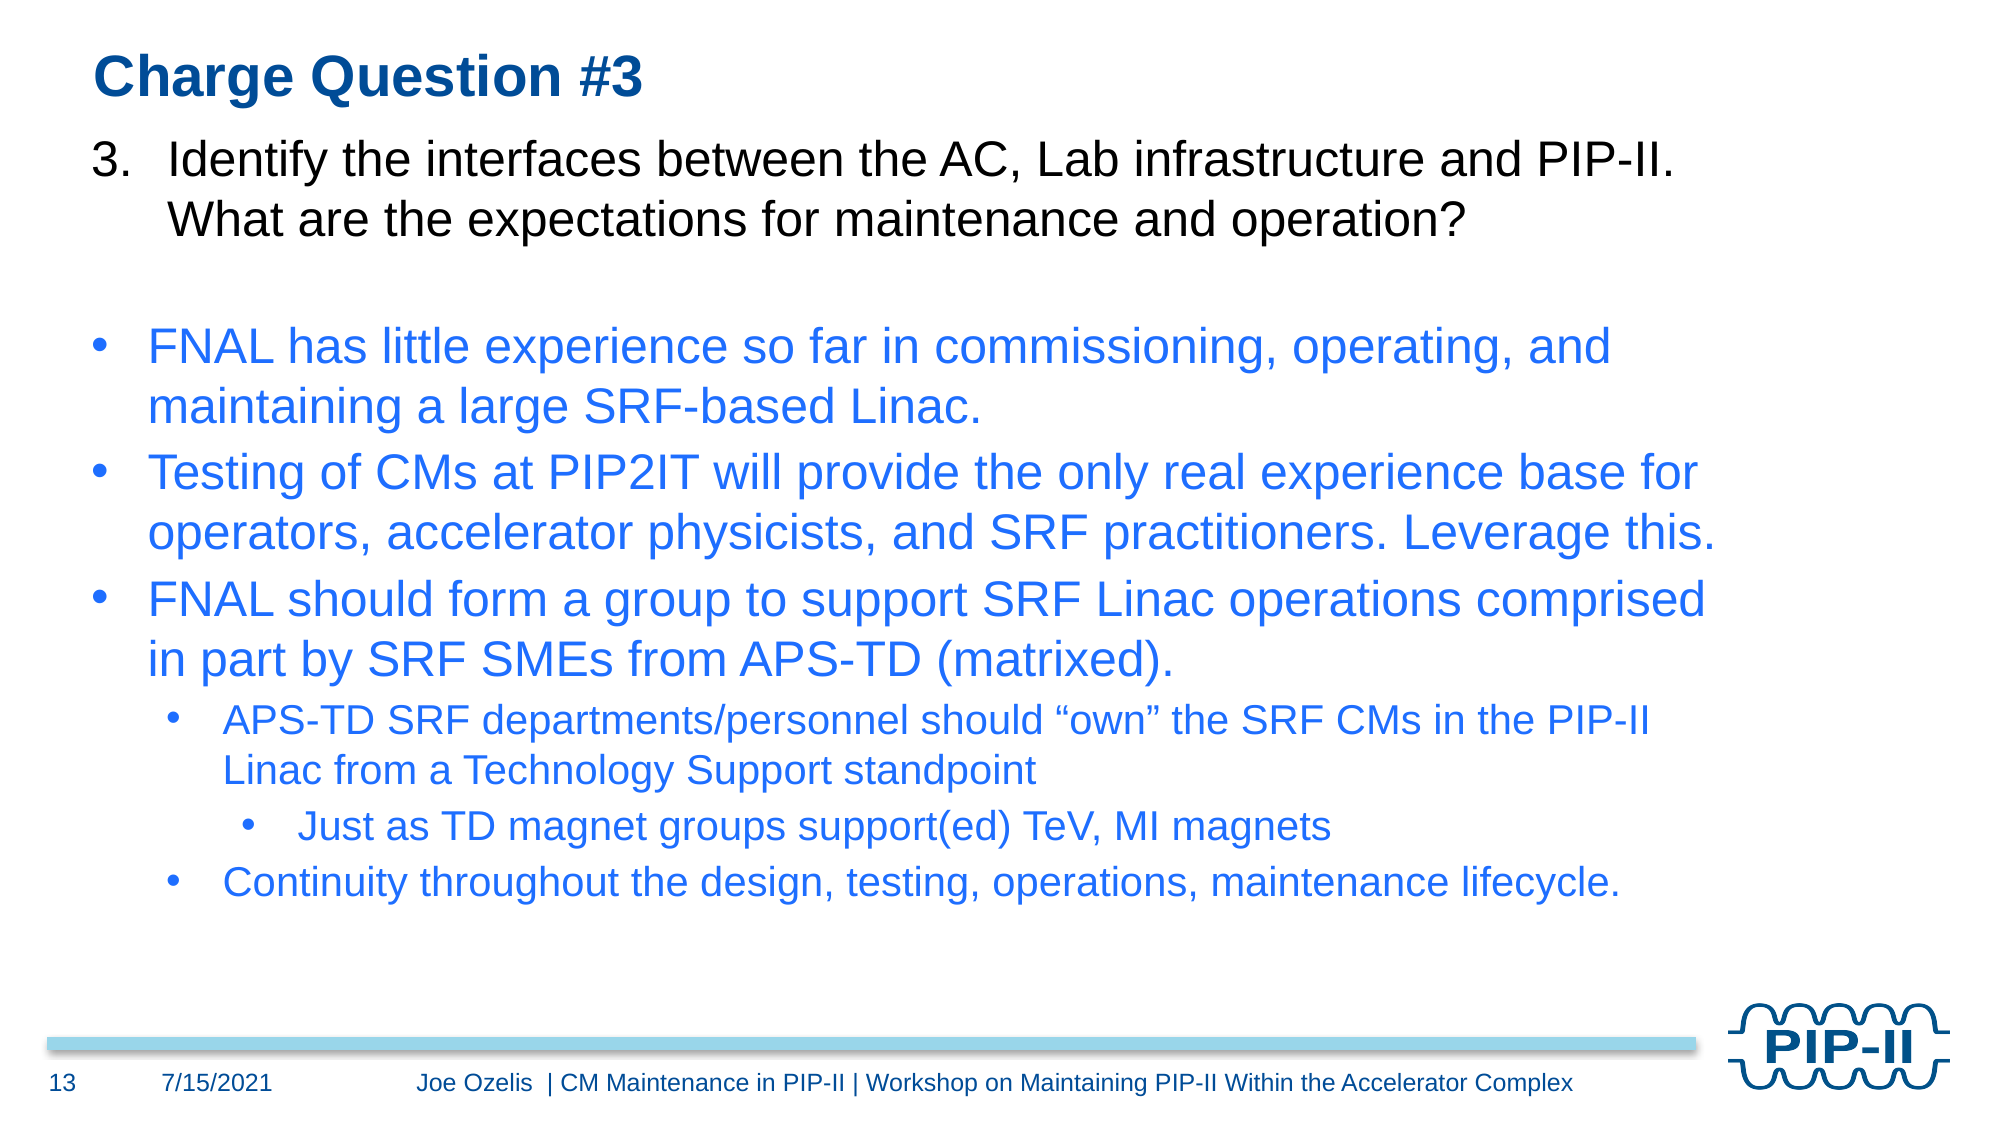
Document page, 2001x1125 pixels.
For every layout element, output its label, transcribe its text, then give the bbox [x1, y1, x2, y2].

picture [1728, 1003, 1950, 1090]
text_box Identify the interfaces between the AC, Lab infrastructure and PIP-II. What are the expectations for maintenance and operation? FNAL has little experience so far in commissioning, operating, and maintaining a large SRF-based Linac. Testing of CMs at PIP2IT will provide the only real experience base for operators, accelerator physicists, and SRF practitioners. Leverage this. FNAL should form a group to support SRF Linac operations comprised in part by SRF SMEs from APS-TD (matrixed). APS-TD SRF departments/personnel should “own” the SRF CMs in the PIP-II Linac from a Technology Support standpoint Just as TD magnet groups support(ed) TeV, MI magnets Continuity throughout the design, testing, operations, maintenance lifecycle. [76, 118, 1738, 1012]
slide_number 13 [48, 1066, 140, 1106]
footer Joe Ozelis | CM Maintenance in PIP-II | Workshop on Maintaining PIP-II Within the Accelerator Complex [379, 1066, 1613, 1107]
title Charge Question #3 [93, 37, 1519, 108]
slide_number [161, 1066, 335, 1107]
